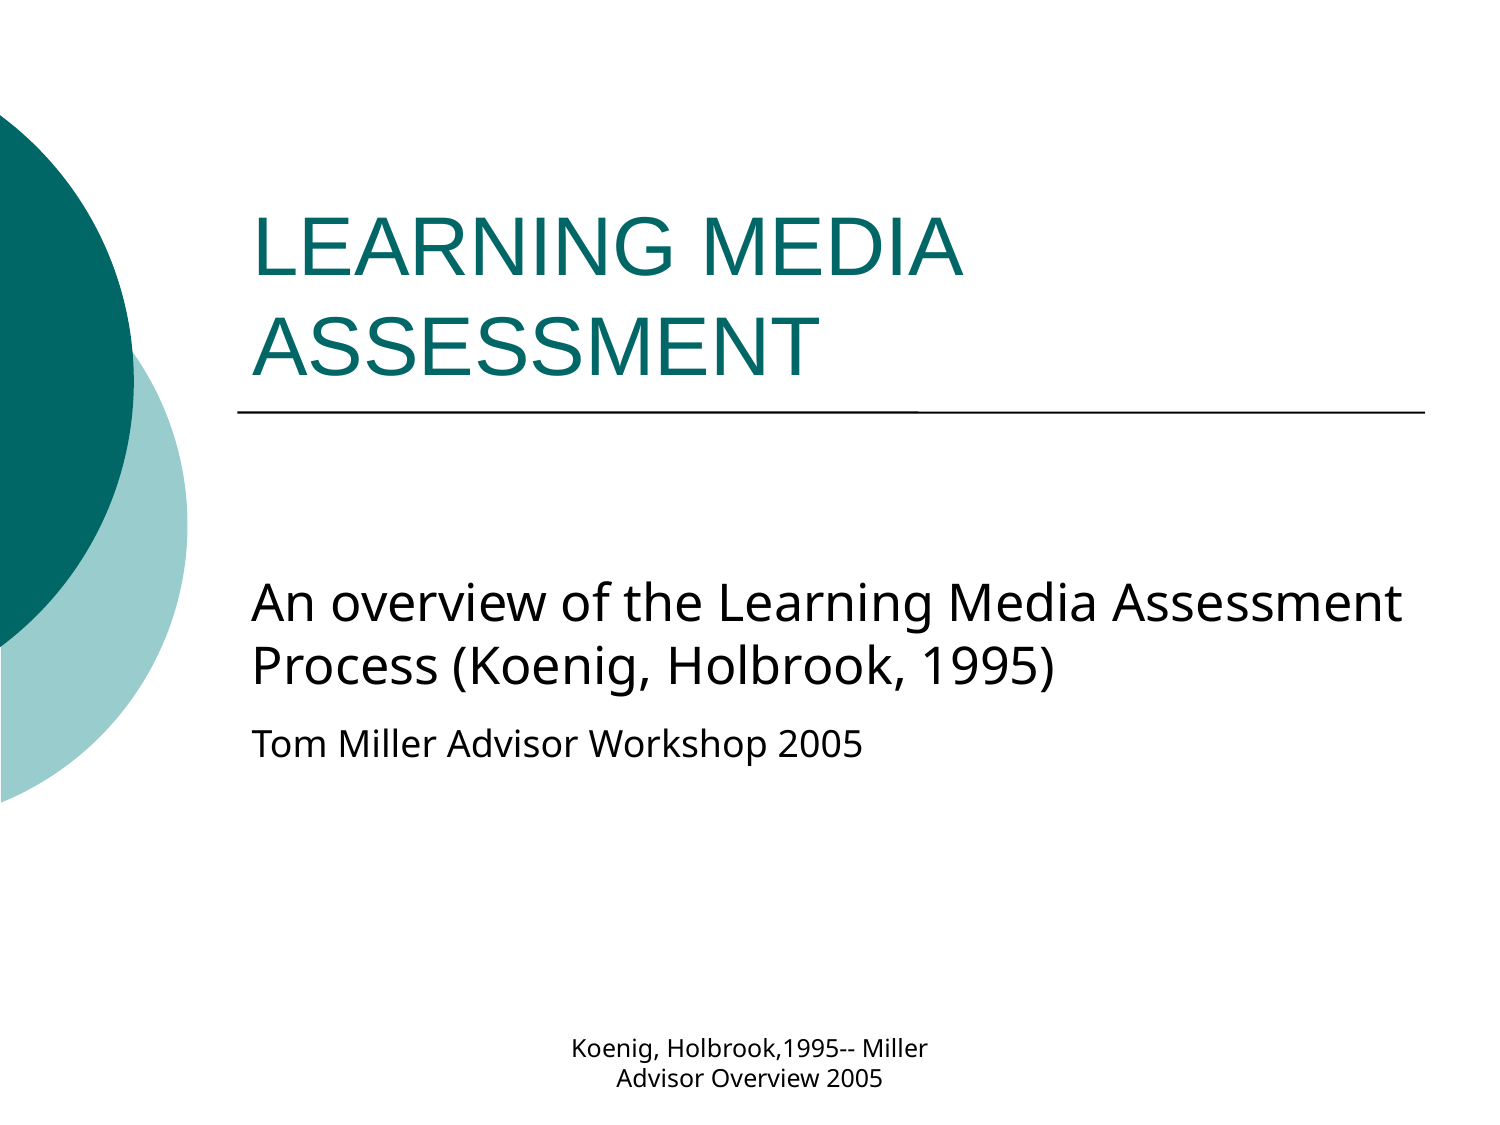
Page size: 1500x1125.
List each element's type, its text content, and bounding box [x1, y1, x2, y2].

subtitle An overview of the Learning Media Assessment Process (Koenig, Holbrook, 1995) Tom Miller Advisor Workshop 2005 [236, 562, 1425, 850]
title LEARNING MEDIA ASSESSMENT [237, 162, 1425, 400]
footer Koenig, Holbrook,1995-- Miller Advisor Overview 2005 [512, 1025, 988, 1100]
